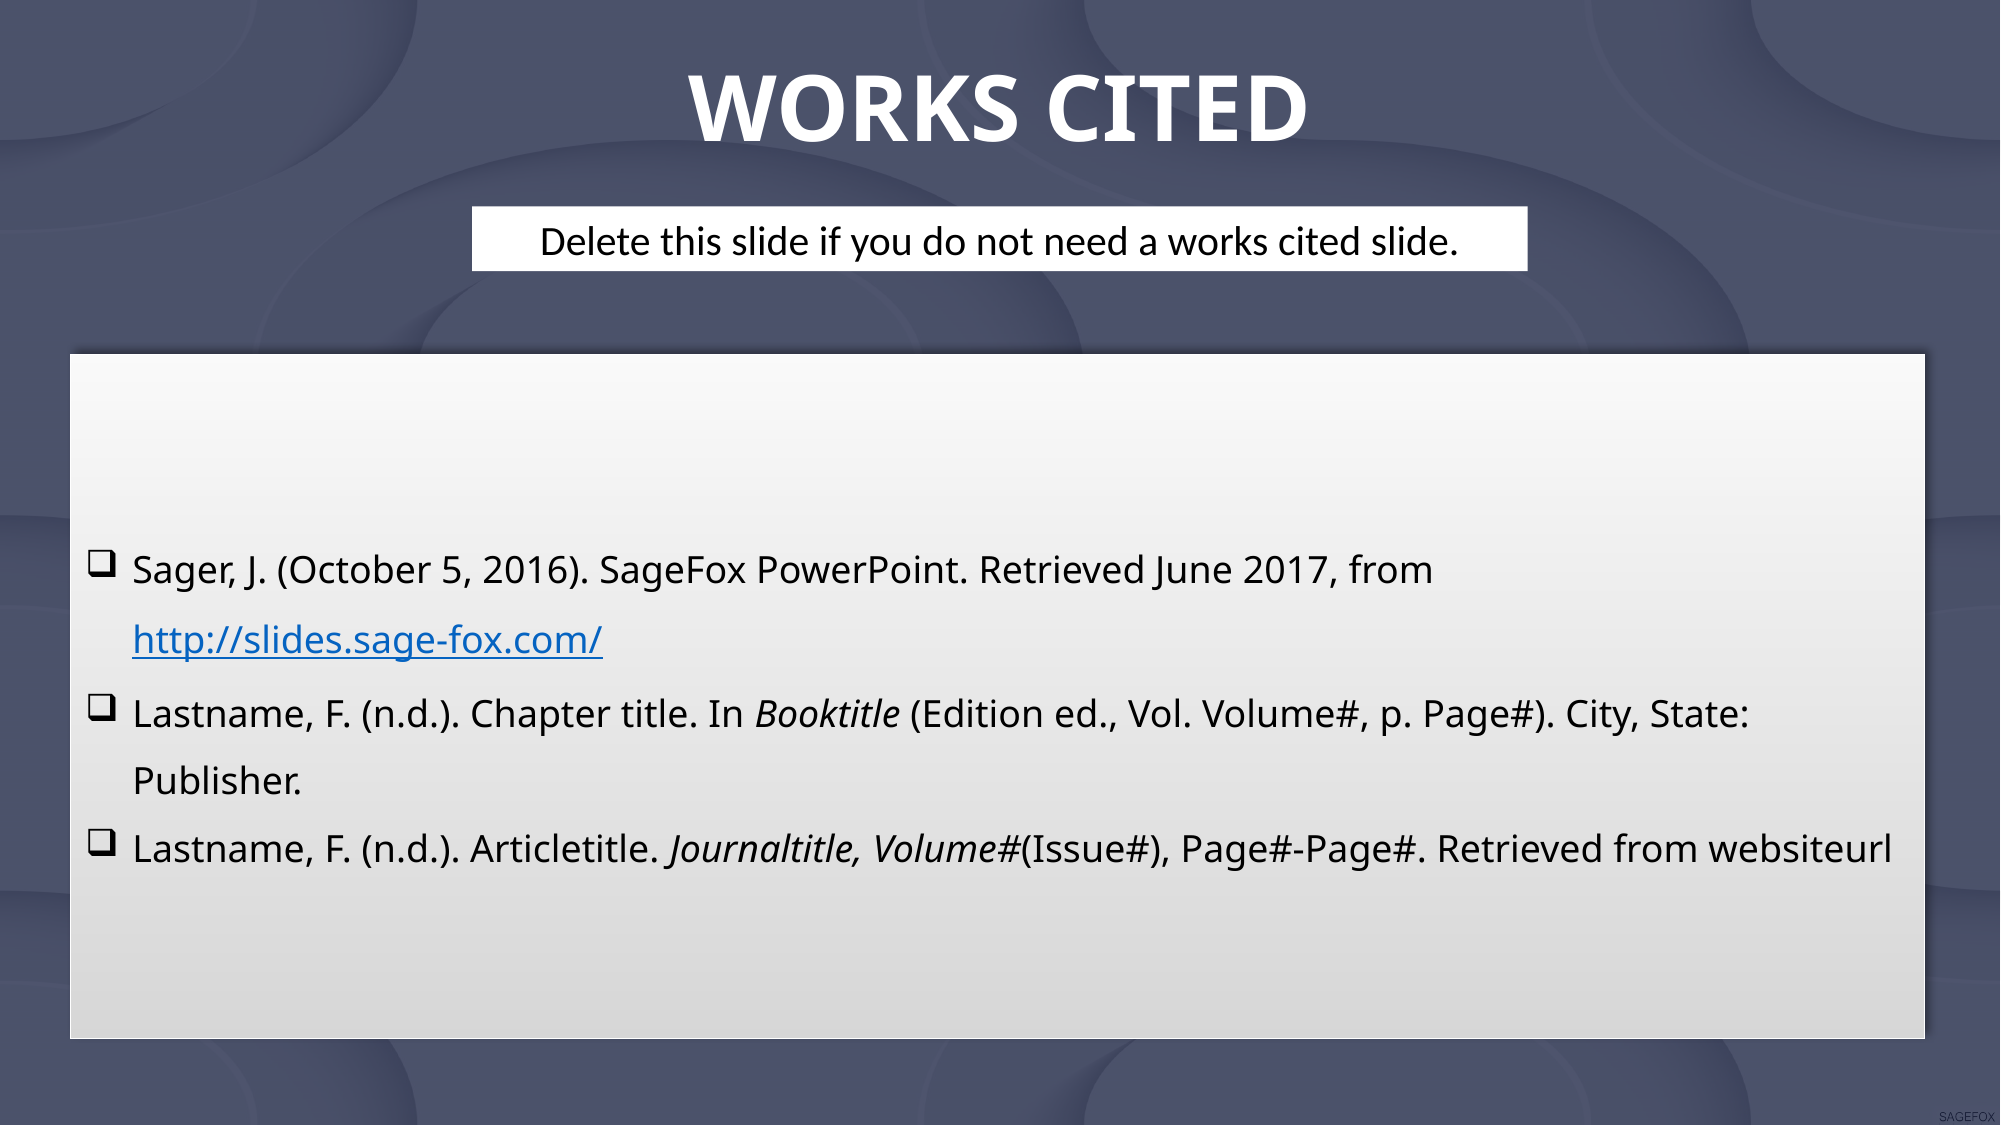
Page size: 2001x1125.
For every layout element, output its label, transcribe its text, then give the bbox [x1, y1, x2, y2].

text_box Delete this slide if you do not need a works cited slide. [472, 206, 1528, 272]
text_box Sager, J. (October 5, 2016). SageFox PowerPoint. Retrieved June 2017, from http://slides.sage-fox.com/ Lastname, F. (n.d.). Chapter title. In Booktitle (Edition ed., Vol. Volume#, p. Page#). City, State: Publisher. Lastname, F. (n.d.). Articletitle. Journaltitle, Volume#(Issue#), Page#-Page#. Retrieved from websiteurl [70, 354, 1925, 1039]
text_box WORKS CITED [548, 42, 1452, 167]
